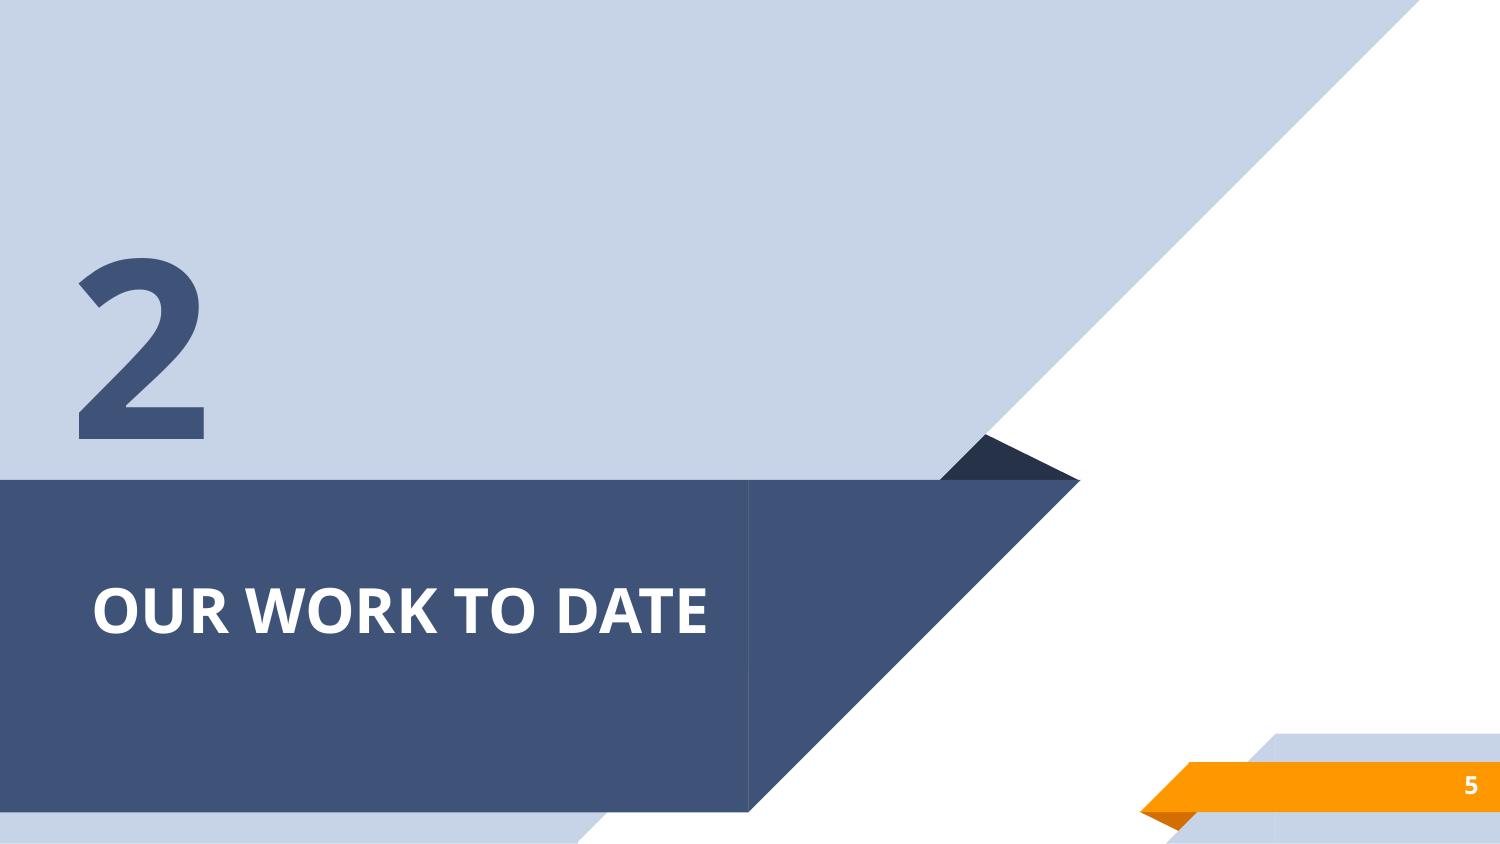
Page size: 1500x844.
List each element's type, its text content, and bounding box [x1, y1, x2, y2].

slide_number 5 [1249, 760, 1494, 813]
text_box 2 [54, 182, 228, 497]
title OUR WORK TO DATE [76, 470, 748, 662]
